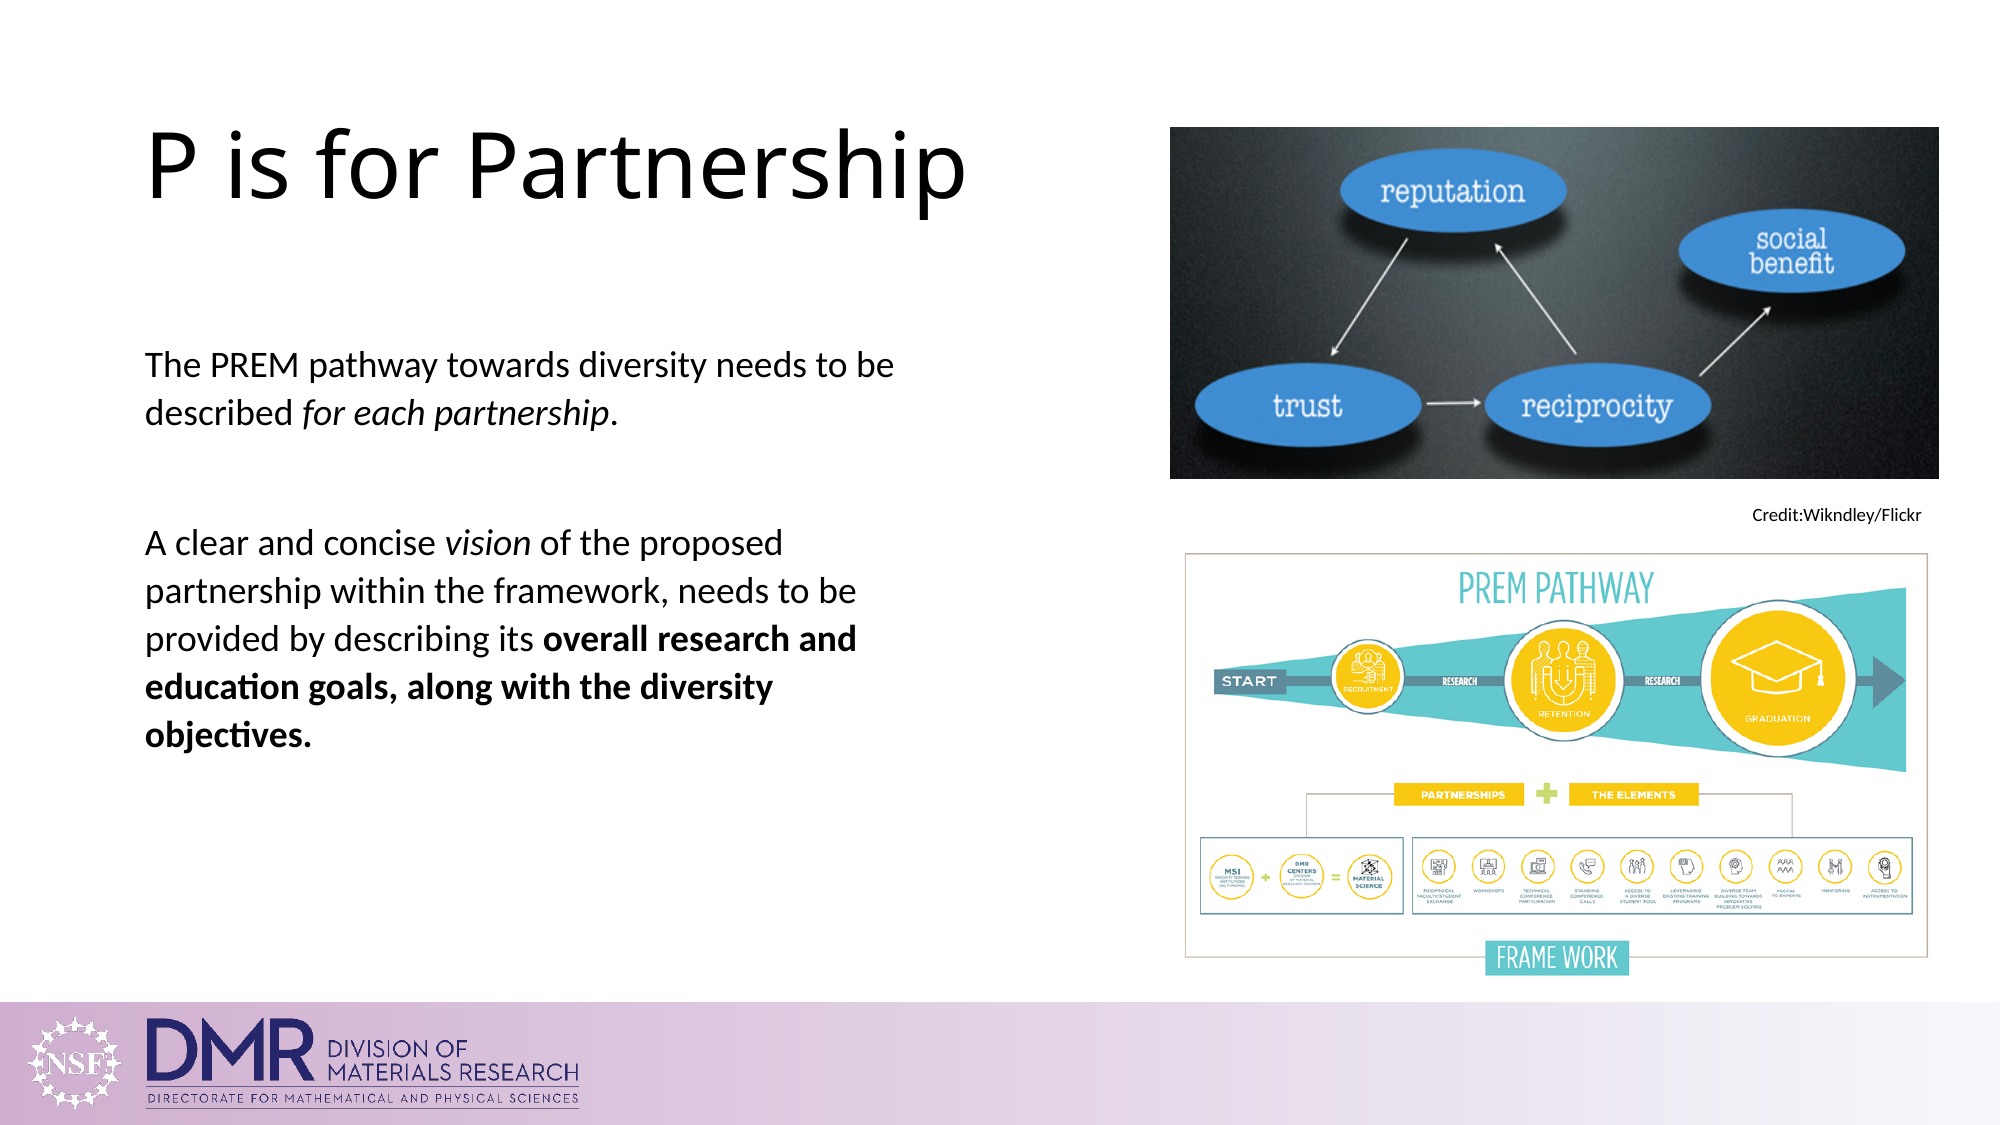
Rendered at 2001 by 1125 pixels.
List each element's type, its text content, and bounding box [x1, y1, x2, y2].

picture [1169, 485, 1940, 999]
text_box P is for Partnership [137, 59, 1863, 278]
text_box The PREM pathway towards diversity needs to be described for each partnership. A clear and concise vision of the proposed partnership within the framework, needs to be provided by describing its overall research and education goals, along with the diversity objectives. [137, 329, 937, 763]
picture [1169, 126, 1940, 480]
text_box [0, 999, 2000, 1125]
